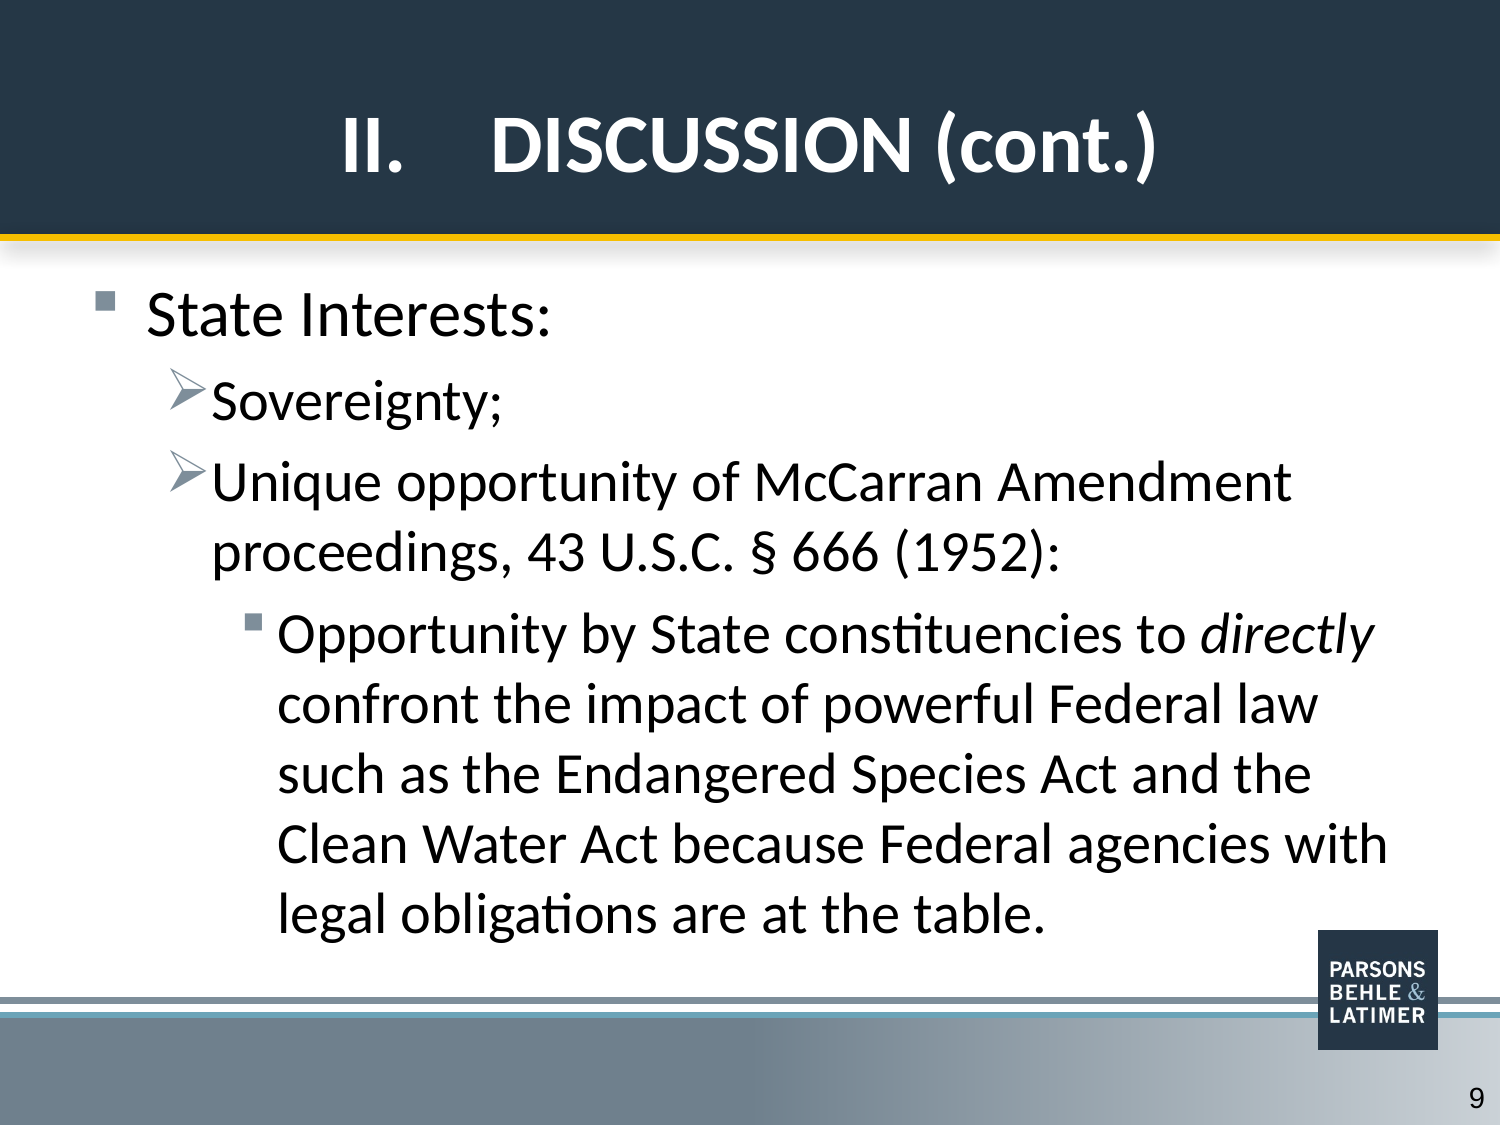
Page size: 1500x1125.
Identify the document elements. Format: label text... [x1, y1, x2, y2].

list State Interests: Sovereignty; Unique opportunity of McCarran Amendment proceedings, 43 U.S.C. § 666 (1952): Opportunity by State constituencies to directly confront the impact of powerful Federal law such as the Endangered Species Act and the Clean Water Act because Federal agencies with legal obligations are at the table. [74, 262, 1426, 1006]
picture [1318, 930, 1438, 1050]
title II. Discussion (cont.) [74, 44, 1426, 233]
